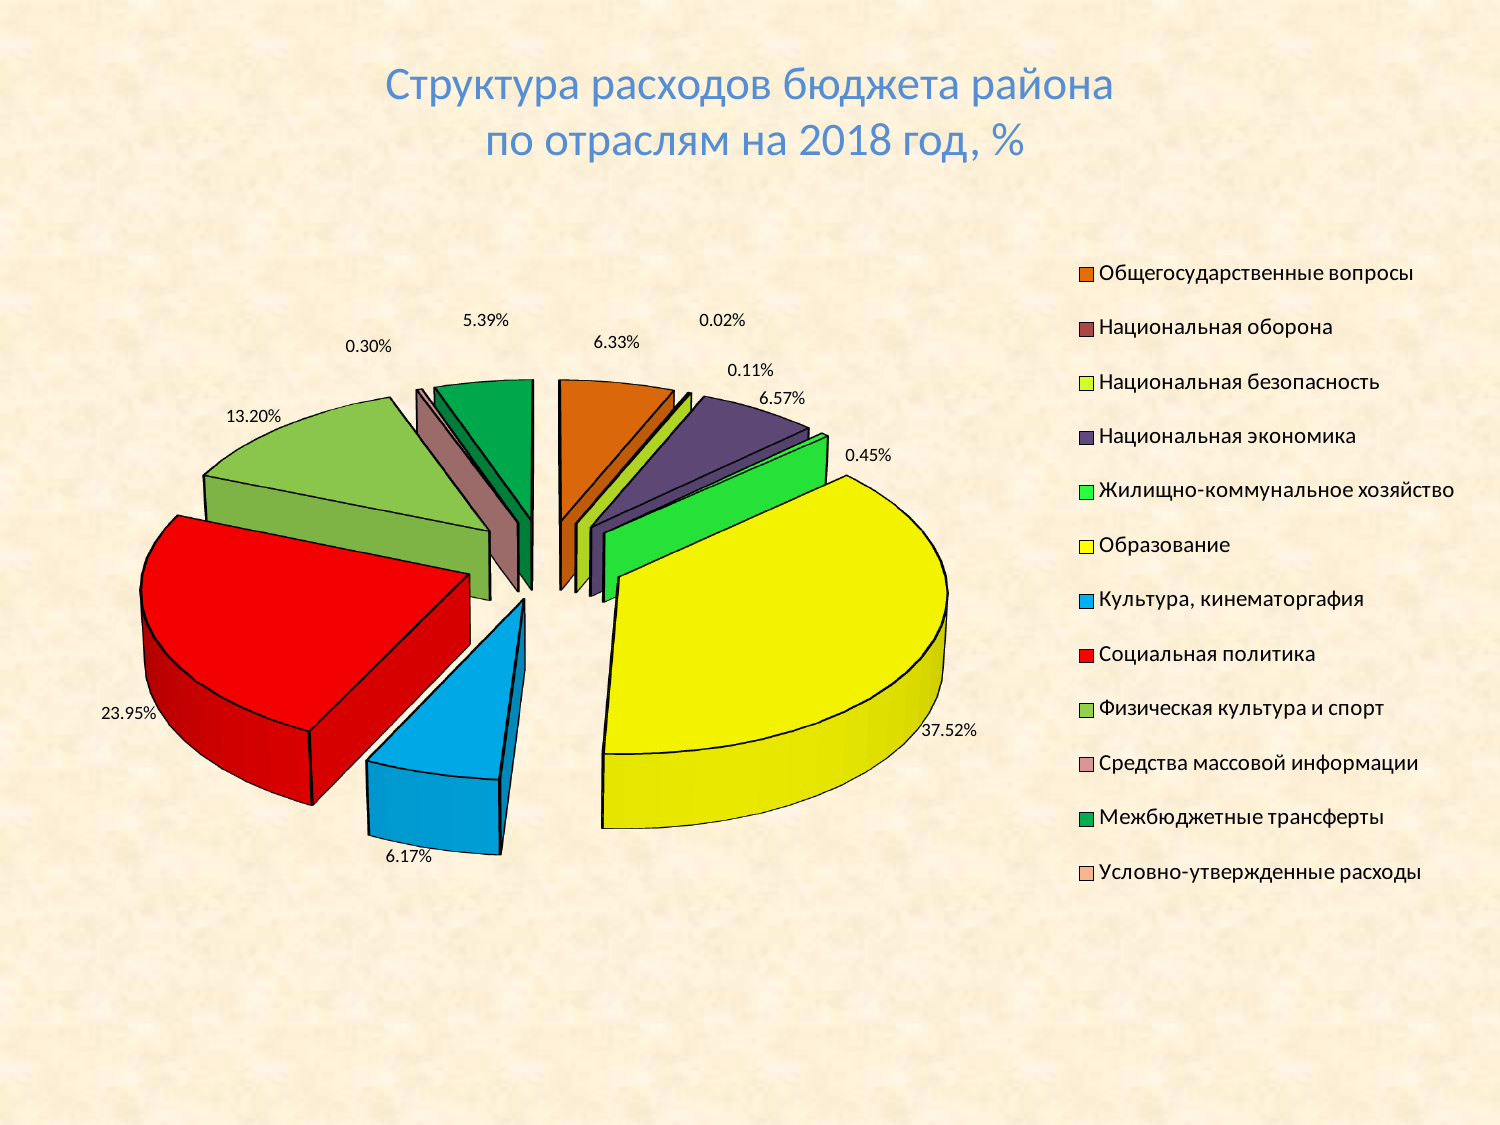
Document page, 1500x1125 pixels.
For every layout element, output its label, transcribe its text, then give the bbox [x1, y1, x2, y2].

picture [0, 0, 1500, 1125]
chart [52, 207, 1483, 1012]
title Структура расходов бюджета района по отраслям на 2018 год, % [41, 45, 1459, 173]
